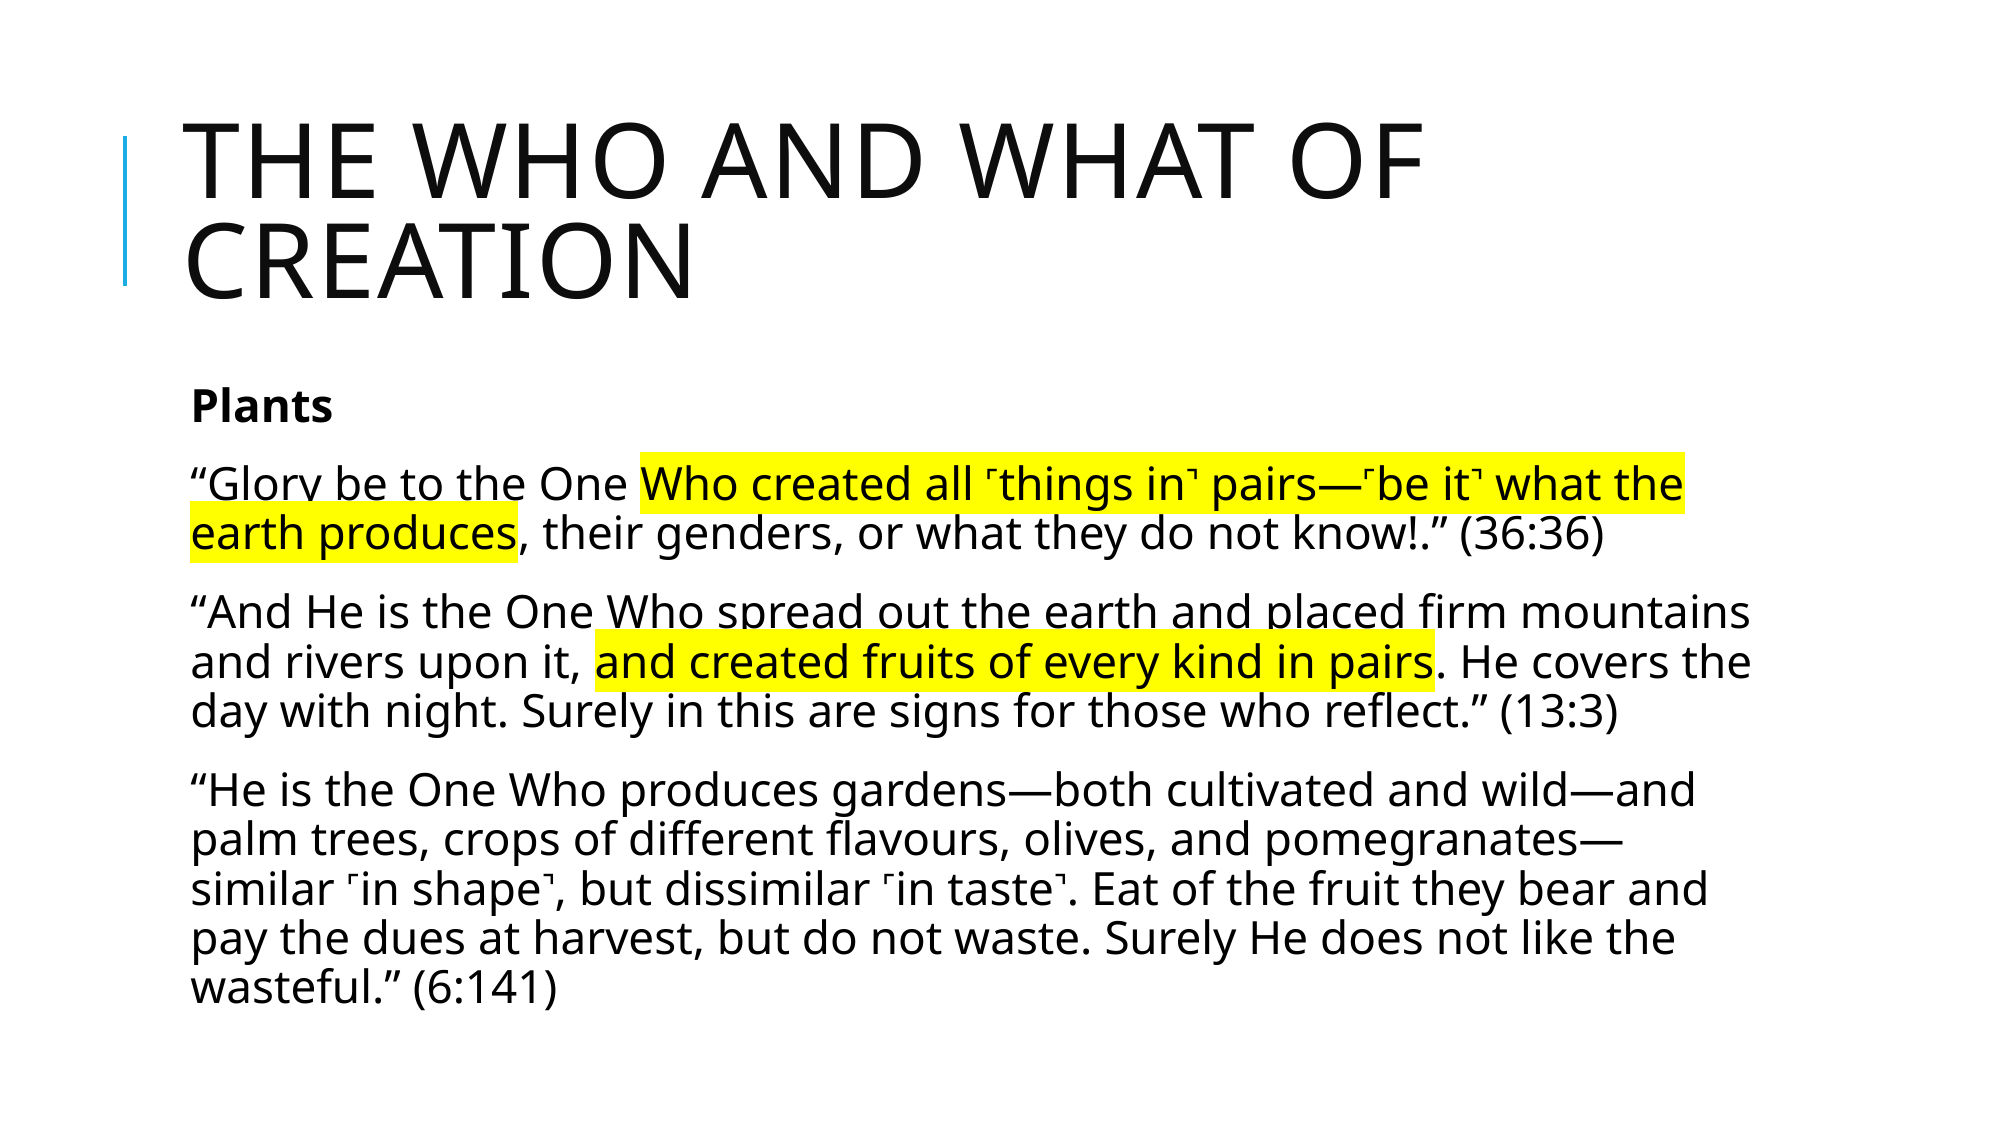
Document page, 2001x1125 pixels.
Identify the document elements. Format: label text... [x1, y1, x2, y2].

title THE who and what of creation [167, 96, 1763, 342]
list Plants “Glory be to the One Who created all ˹things in˺ pairs—˹be it˺ what the earth produces, their genders, or what they do not know!.” (36:36) “And He is the One Who spread out the earth and placed firm mountains and rivers upon it, and created fruits of every kind in pairs. He covers the day with night. Surely in this are signs for those who reflect.” (13:3) “He is the One Who produces gardens—both cultivated and wild—and palm trees, crops of different flavours, olives, and pomegranates—similar ˹in shape˺, but dissimilar ˹in taste˺. Eat of the fruit they bear and pay the dues at harvest, but do not waste. Surely He does not like the wasteful.” (6:141) [168, 375, 1763, 1035]
